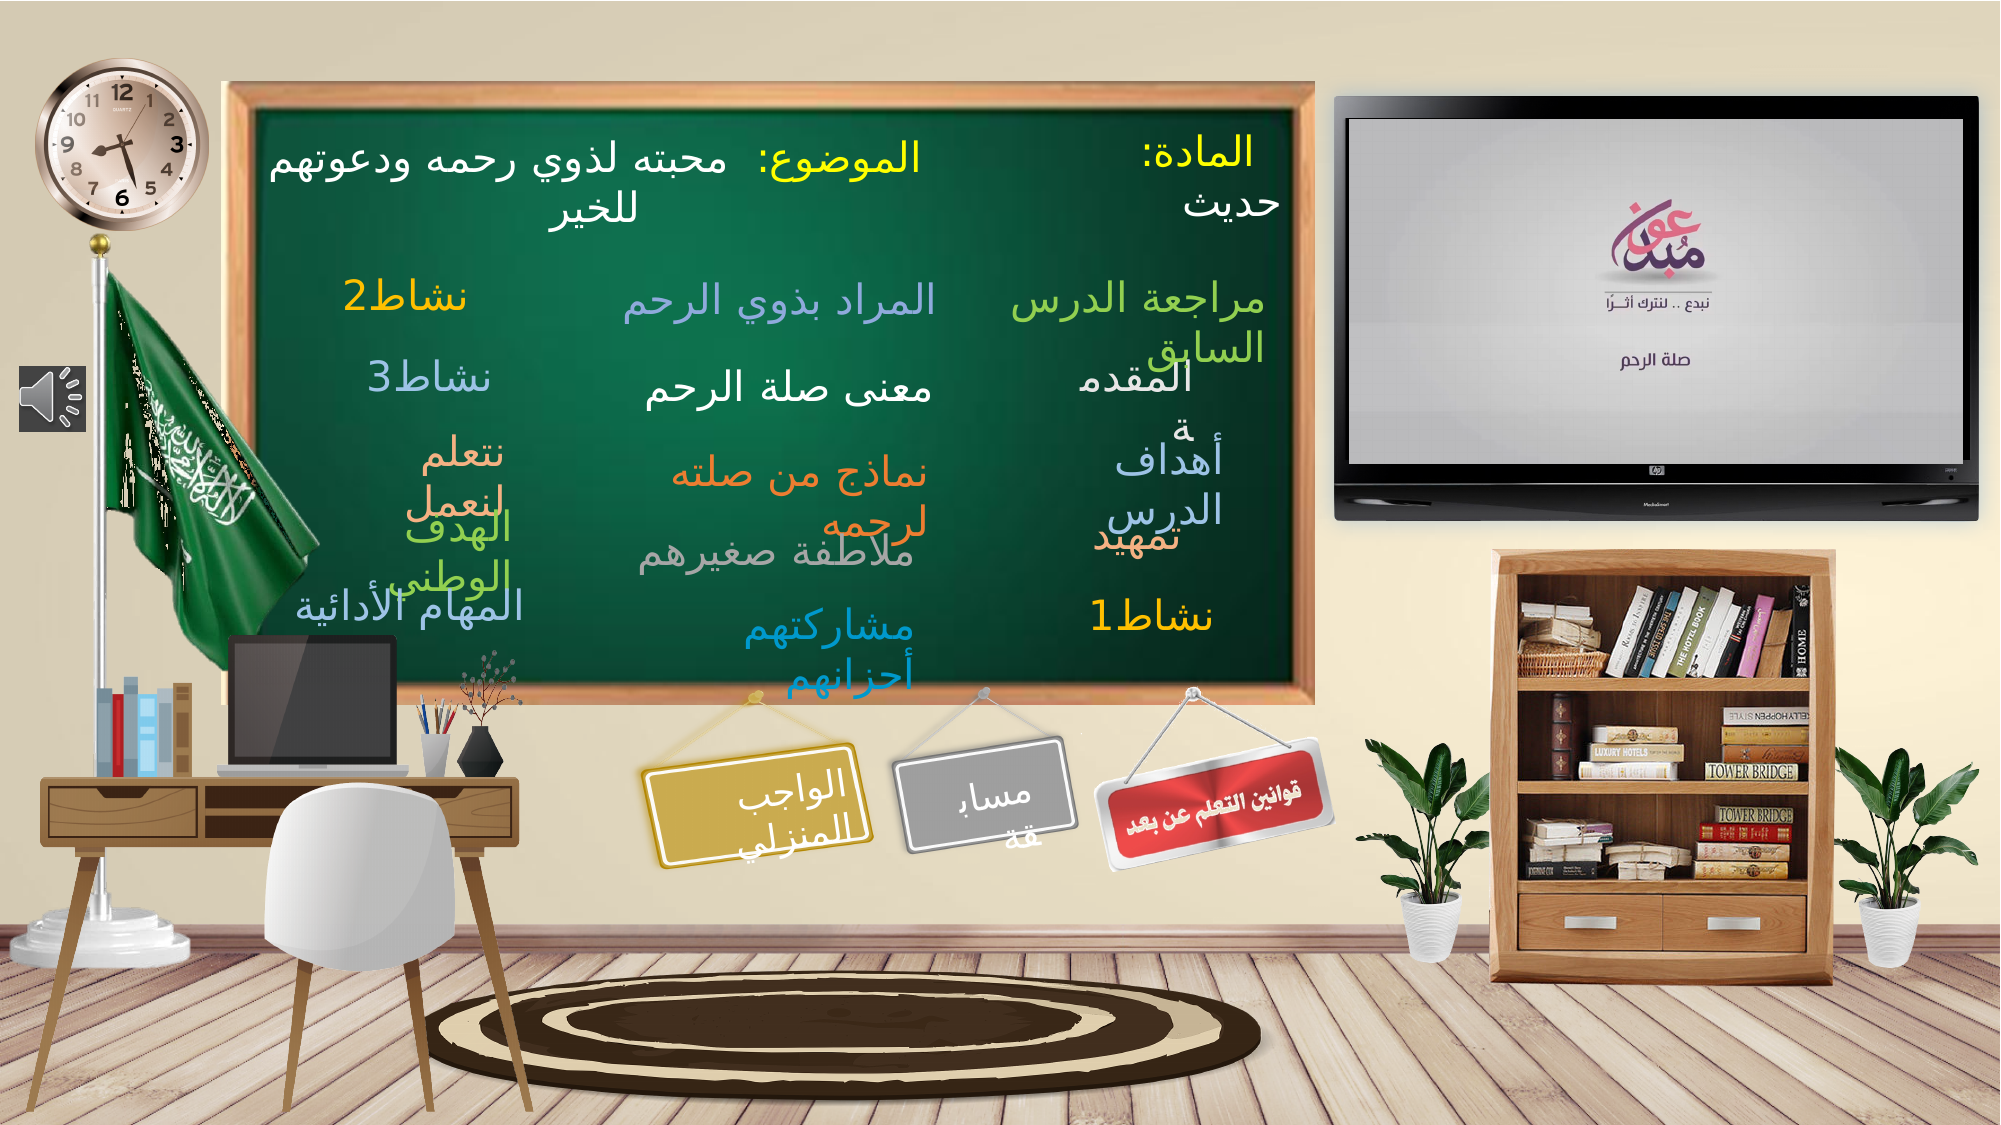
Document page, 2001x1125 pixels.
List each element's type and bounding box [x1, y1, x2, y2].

picture [0, 1, 2000, 1125]
text_box [1348, 118, 1964, 465]
